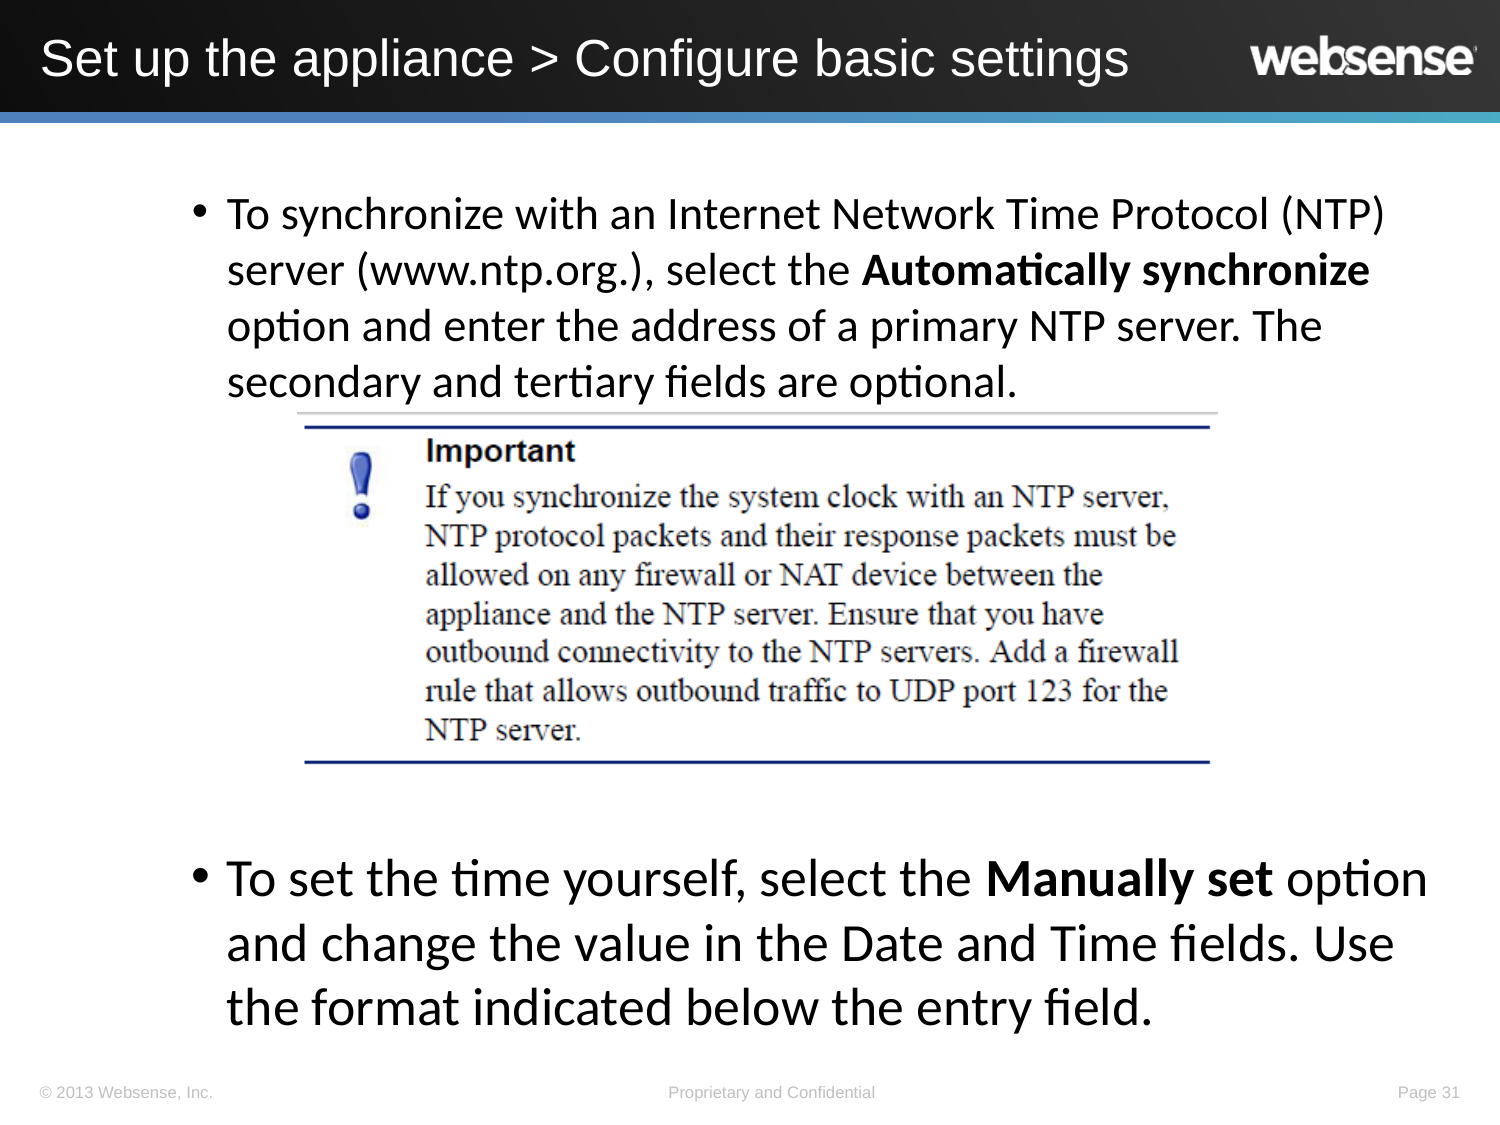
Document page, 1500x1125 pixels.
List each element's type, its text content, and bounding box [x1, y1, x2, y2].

title Set up the appliance > Configure basic settings [24, 0, 1263, 113]
list To synchronize with an Internet Network Time Protocol (NTP) server (www.ntp.org.), select the Automatically synchronize option and enter the address of a primary NTP server. The secondary and tertiary fields are optional. To set the time yourself, select the Manually set option and change the value in the Date and Time fields. Use the format indicated below the entry field. [37, 174, 1463, 1046]
picture [296, 412, 1218, 773]
